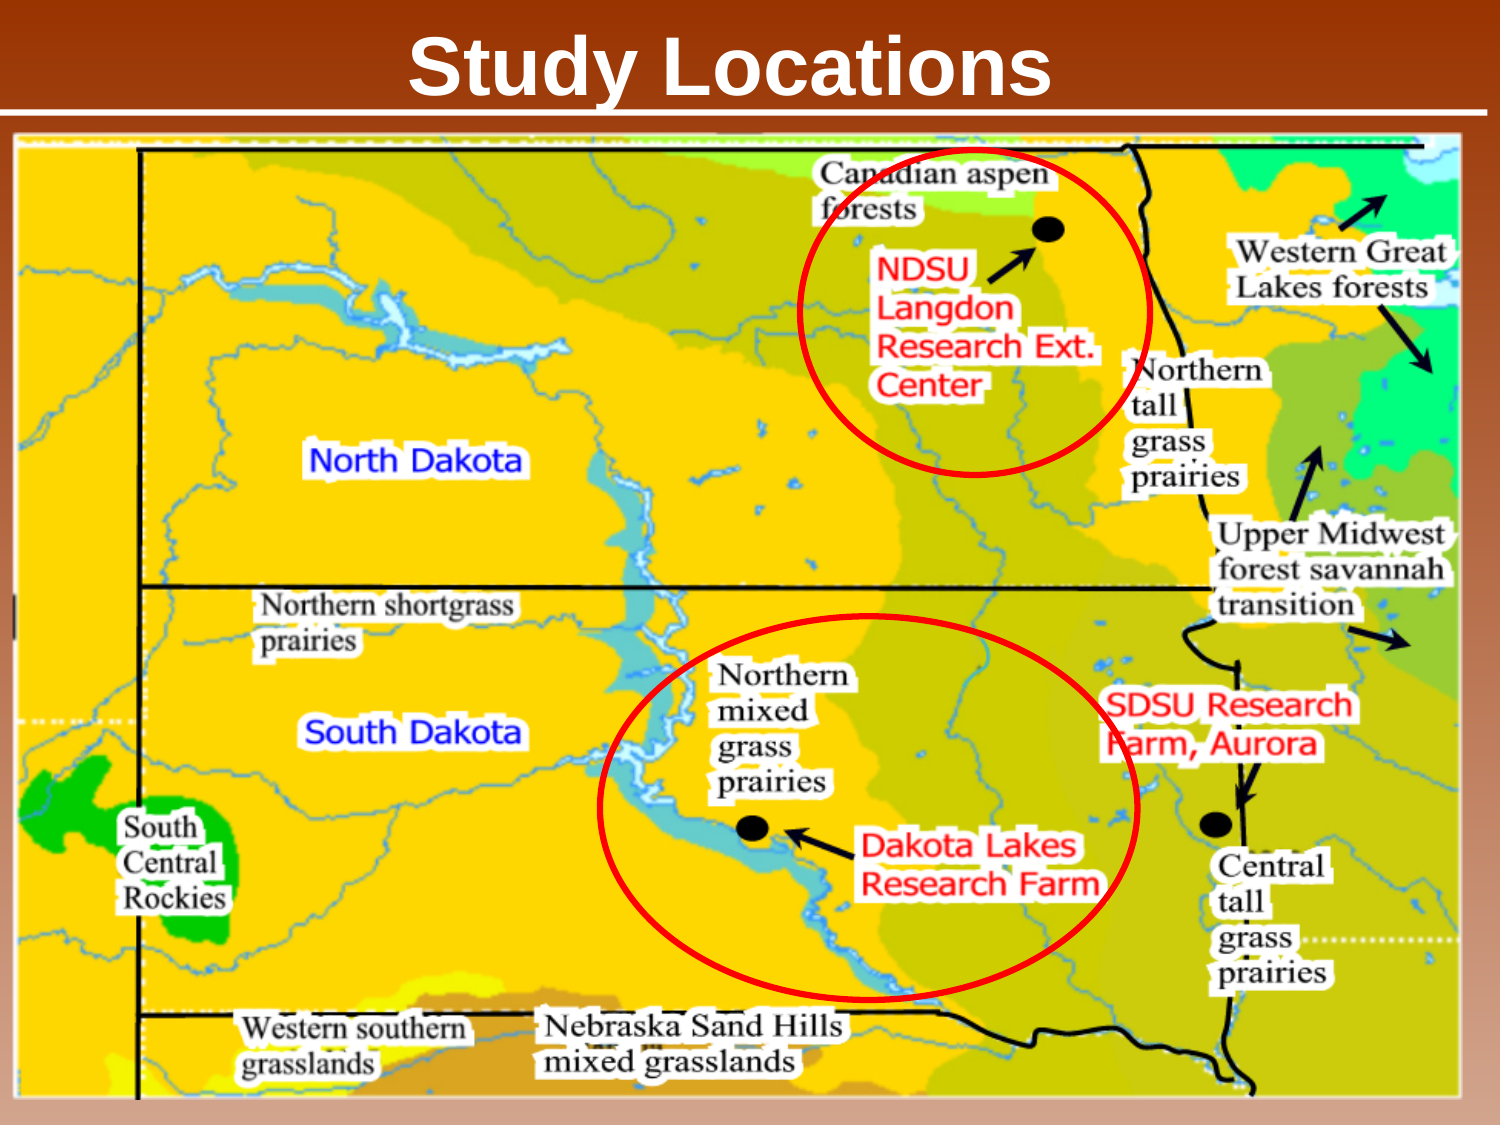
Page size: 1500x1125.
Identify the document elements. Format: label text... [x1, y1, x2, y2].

picture [12, 132, 1463, 1101]
text_box Study Locations [237, 0, 1225, 125]
